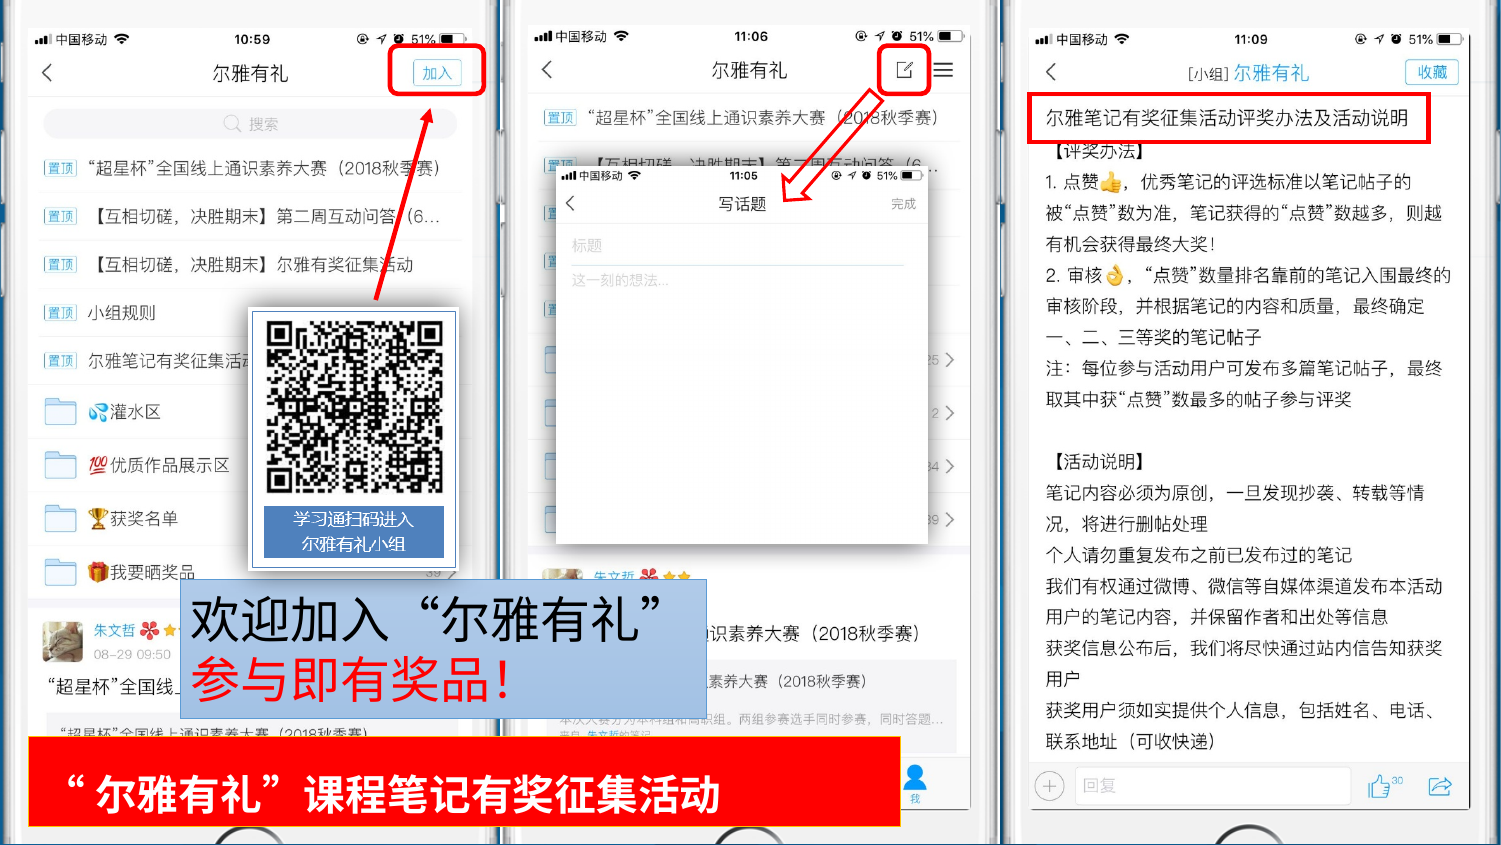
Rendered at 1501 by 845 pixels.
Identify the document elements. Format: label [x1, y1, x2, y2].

picture [0, 0, 1501, 845]
text_box [375, 107, 431, 300]
